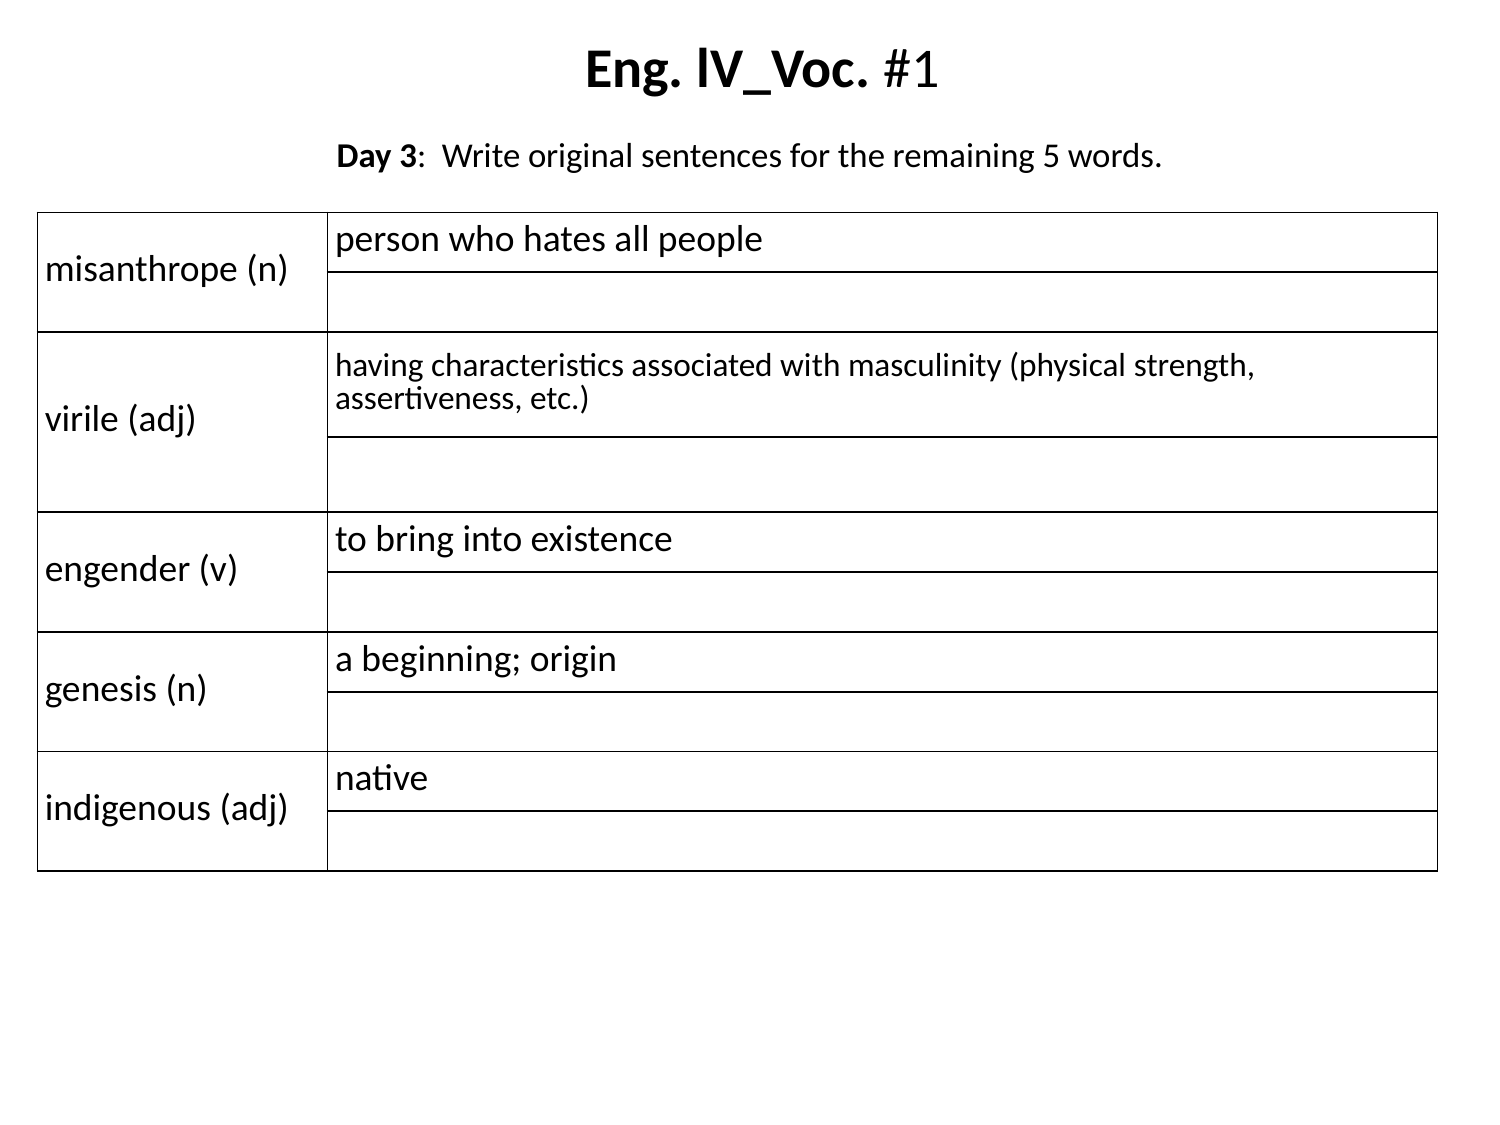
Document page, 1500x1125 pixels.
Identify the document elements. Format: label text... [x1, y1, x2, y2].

table_cell virile (adj) [38, 333, 327, 511]
table_cell [328, 438, 1437, 511]
table_cell [328, 573, 1437, 631]
table_cell indigenous (adj) [38, 752, 327, 870]
title Day 3: Write original sentences for the remaining 5 words. [50, 125, 1450, 250]
table_cell to bring into existence [328, 513, 1437, 571]
table_cell [328, 693, 1437, 751]
table_cell [328, 812, 1437, 870]
table_cell engender (v) [38, 513, 327, 631]
table_cell [328, 273, 1437, 331]
table_cell genesis (n) [38, 633, 327, 751]
table_header person who hates all people [328, 213, 1437, 271]
text_box Eng. lV_Voc. #1 [87, 0, 1438, 130]
table_cell a beginning; origin [328, 633, 1437, 691]
table_header misanthrope (n) [38, 213, 327, 331]
table_cell having characteristics associated with masculinity (physical strength, assertiveness, etc.) [328, 333, 1437, 436]
table_cell native [328, 752, 1437, 810]
